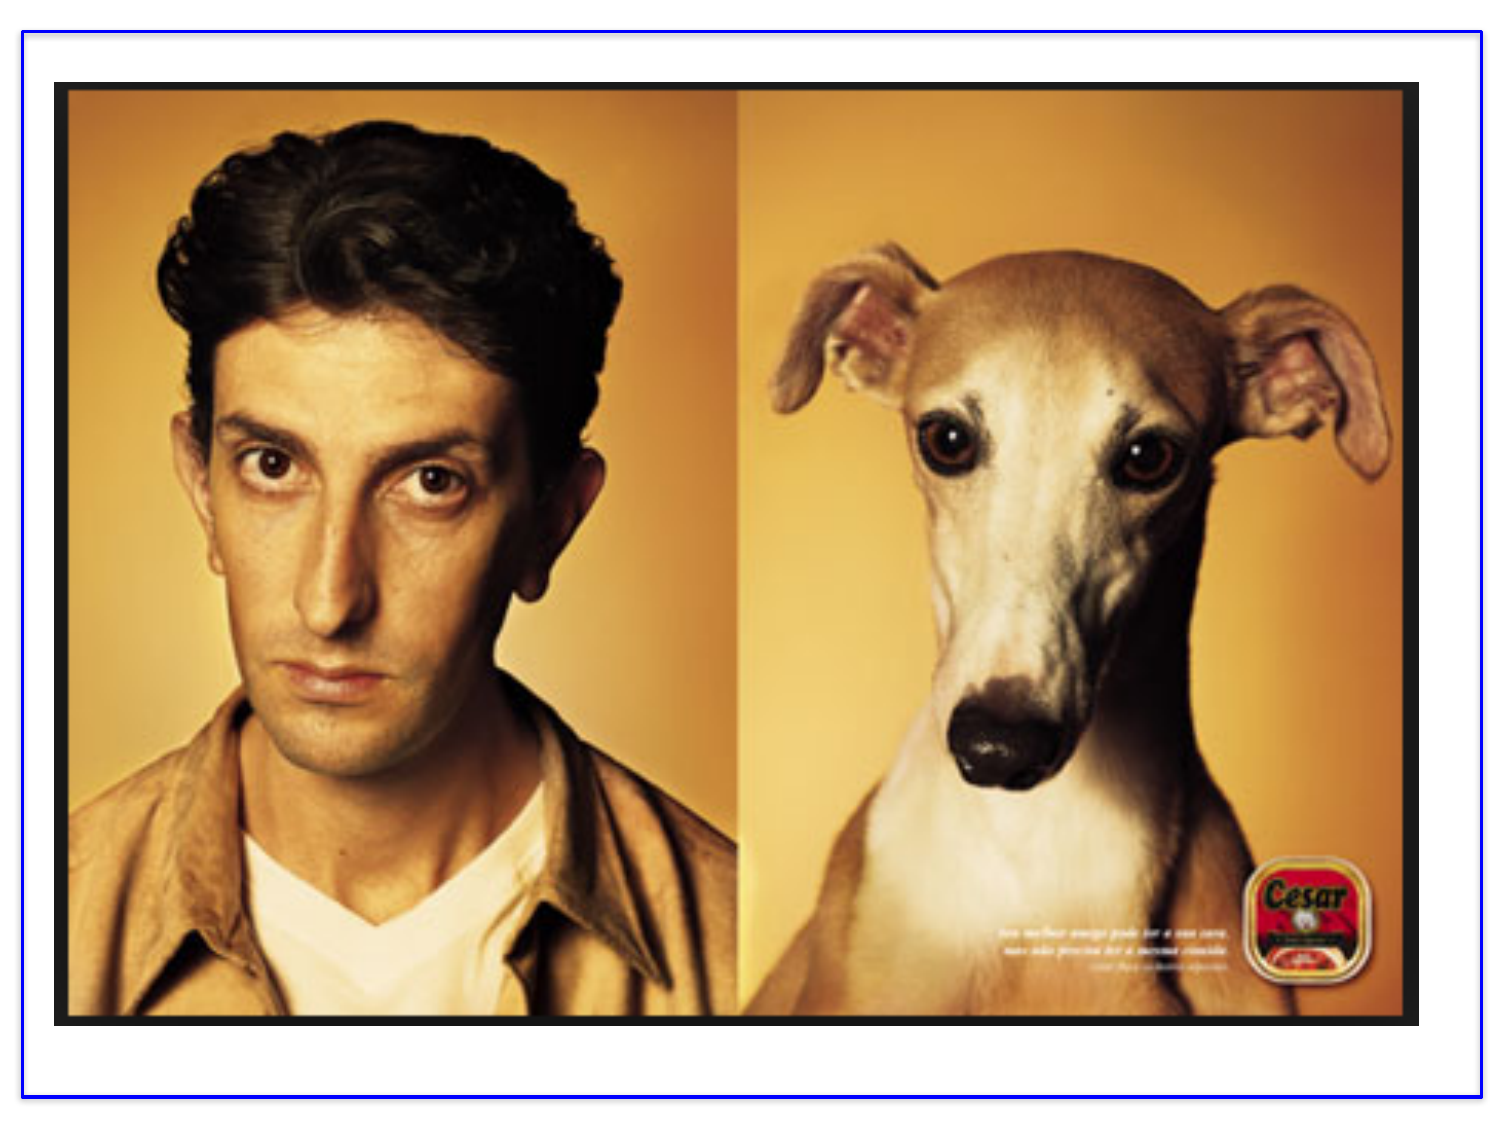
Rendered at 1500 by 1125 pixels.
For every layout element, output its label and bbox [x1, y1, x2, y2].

text_box [21, 30, 1482, 1098]
picture [54, 82, 1420, 1026]
